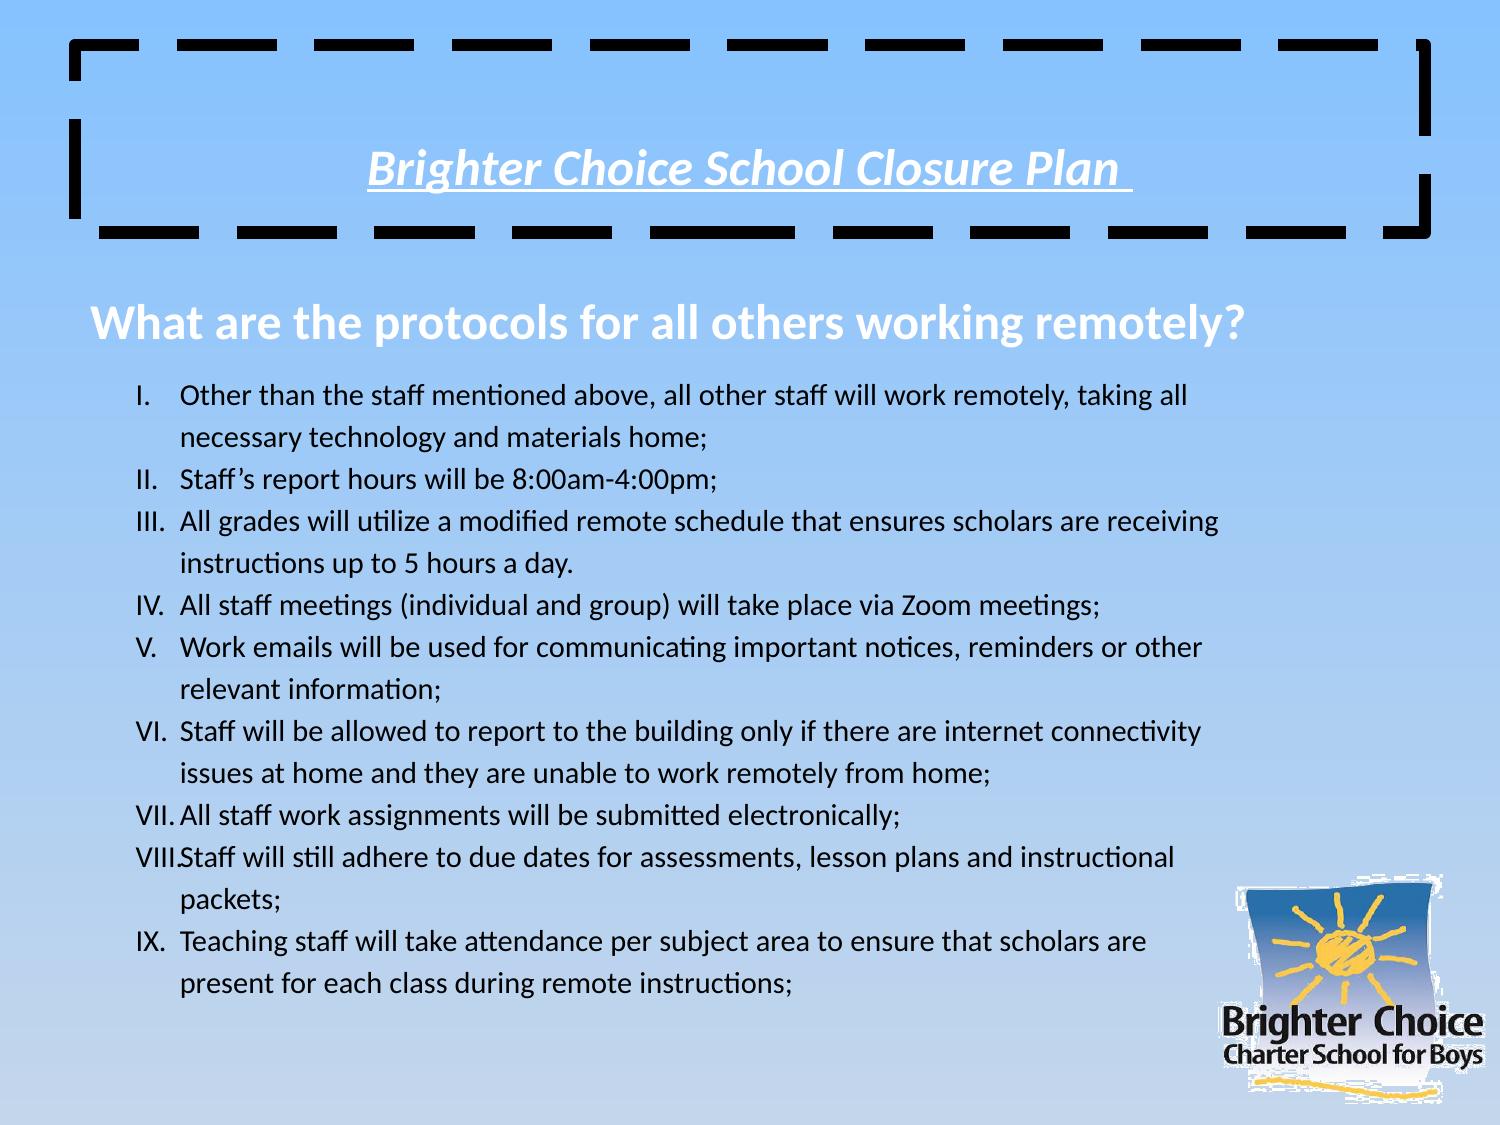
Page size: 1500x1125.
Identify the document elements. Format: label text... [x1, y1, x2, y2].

list What are the protocols for all others working remotely? [75, 251, 1354, 357]
list Other than the staff mentioned above, all other staff will work remotely, taking all necessary technology and materials home; Staff’s report hours will be 8:00am-4:00pm; All grades will utilize a modified remote schedule that ensures scholars are receiving instructions up to 5 hours a day. All staff meetings (individual and group) will take place via Zoom meetings; Work emails will be used for communicating important notices, reminders or other relevant information; Staff will be allowed to report to the building only if there are internet connectivity issues at home and they are unable to work remotely from home; All staff work assignments will be submitted electronically; Staff will still adhere to due dates for assessments, lesson plans and instructional packets; Teaching staff will take attendance per subject area to ensure that scholars are present for each class during remote instructions; [50, 362, 1263, 1011]
title Brighter Choice School Closure Plan [75, 45, 1425, 233]
picture [1211, 874, 1495, 1107]
